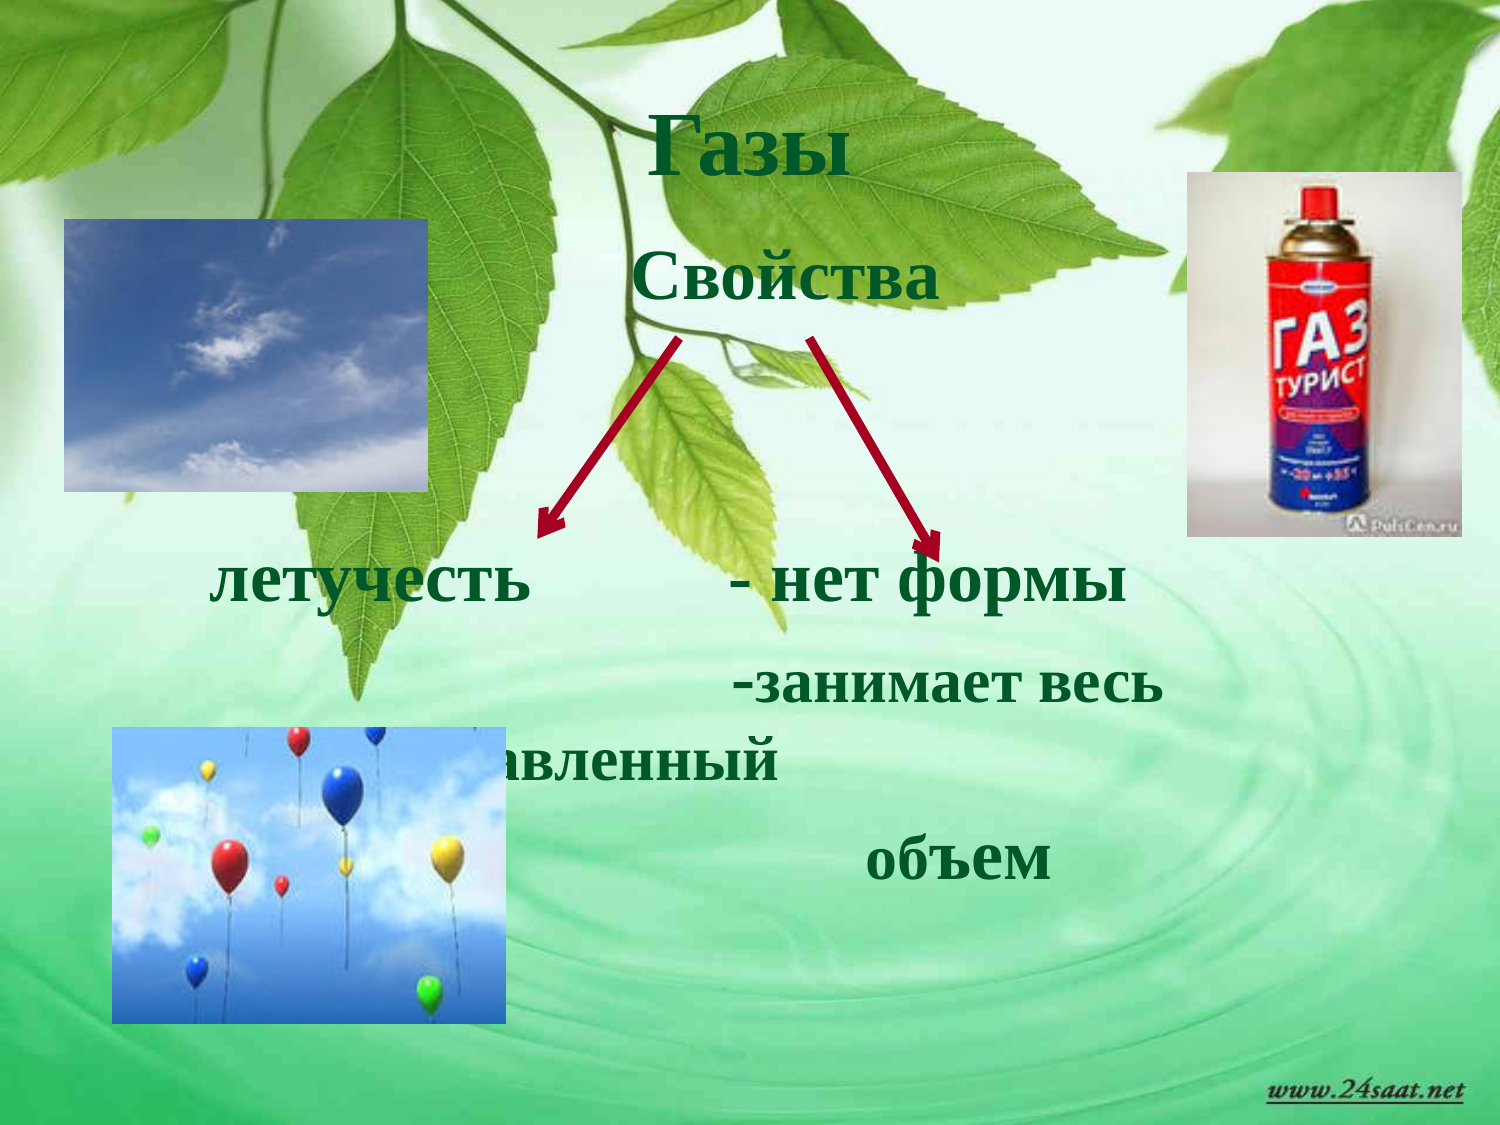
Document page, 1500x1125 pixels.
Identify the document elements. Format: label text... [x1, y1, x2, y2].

picture [111, 727, 507, 1024]
title Газы [75, 45, 1425, 219]
picture [64, 219, 428, 492]
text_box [808, 337, 940, 563]
list Свойства летучесть - нет формы -занимает весь предоставленный объем [194, 219, 1376, 963]
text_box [537, 337, 680, 540]
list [1186, 172, 1462, 537]
